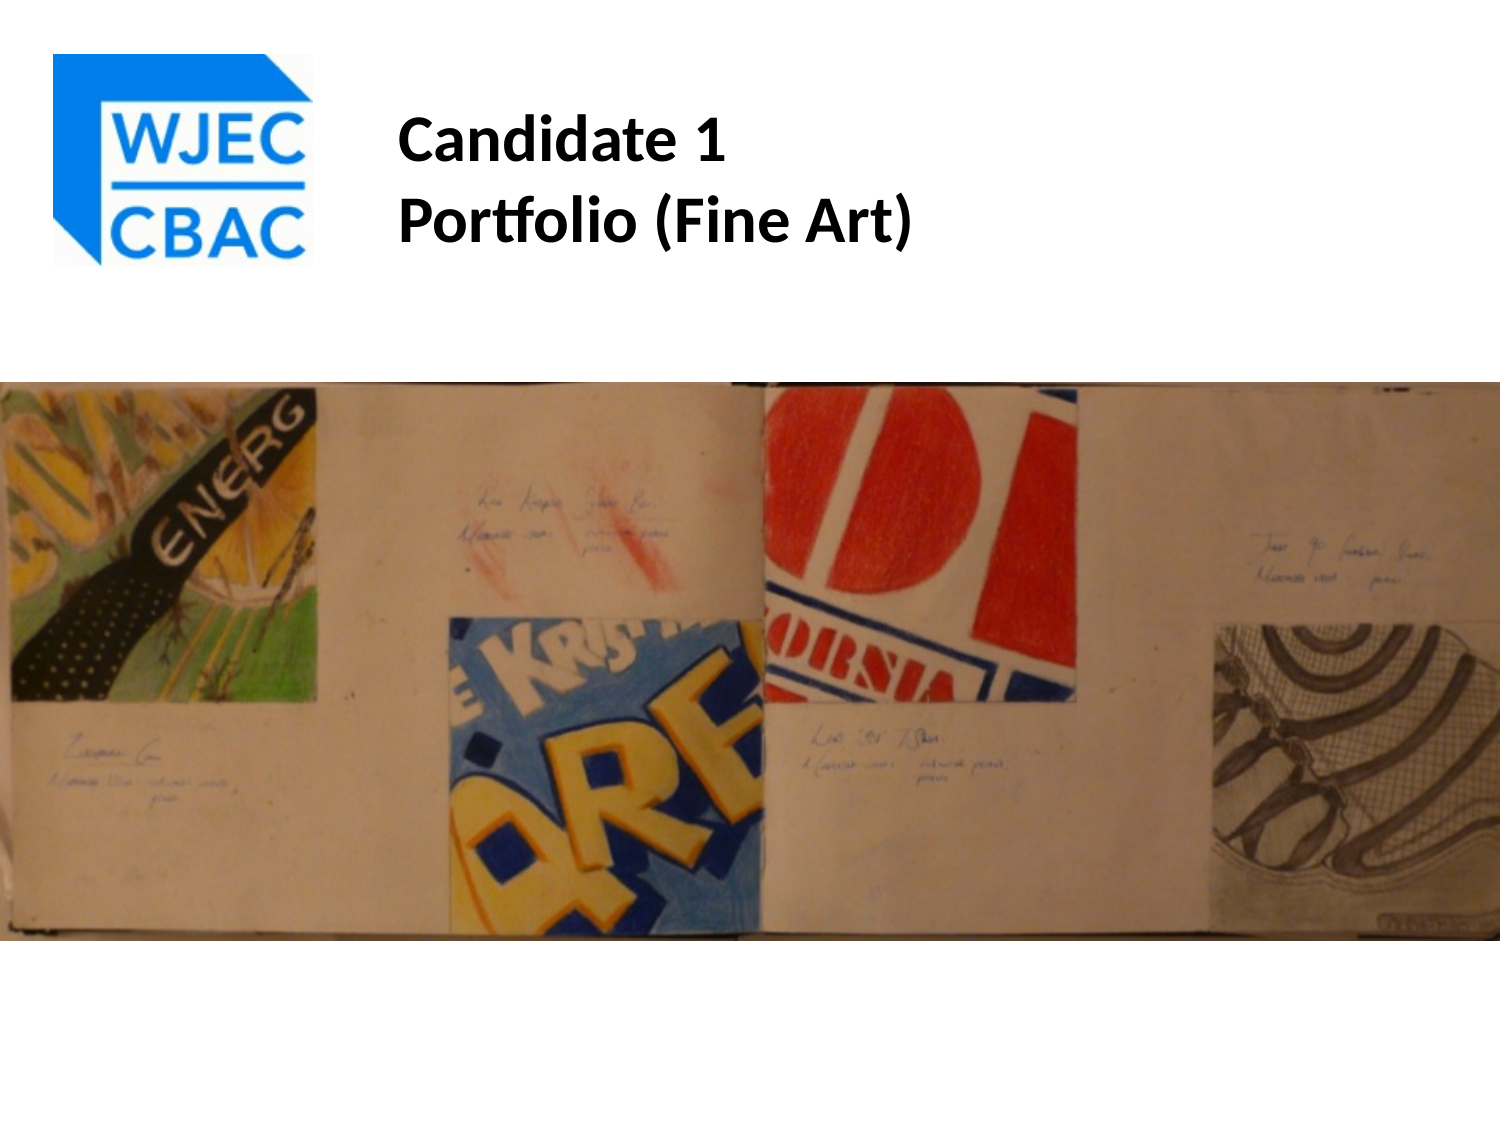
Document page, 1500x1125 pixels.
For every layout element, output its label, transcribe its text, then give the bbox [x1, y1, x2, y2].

text_box Candidate 1 Portfolio (Fine Art) [383, 54, 1436, 296]
picture [52, 54, 314, 267]
picture [0, 382, 1500, 941]
